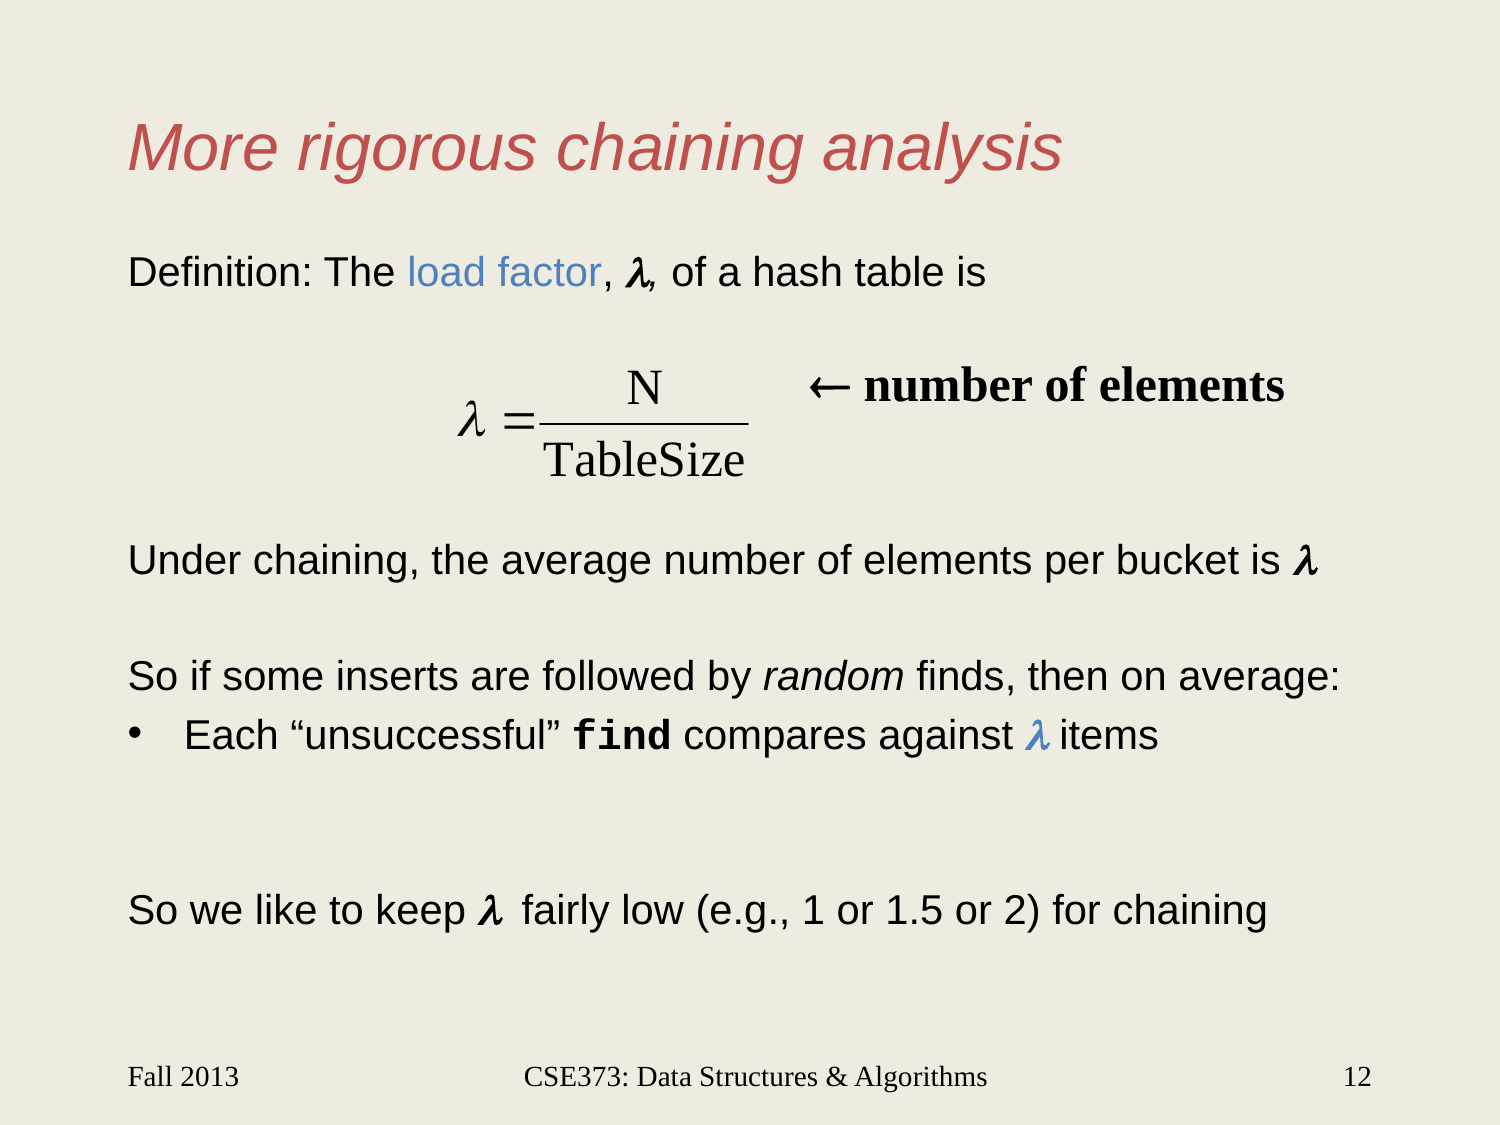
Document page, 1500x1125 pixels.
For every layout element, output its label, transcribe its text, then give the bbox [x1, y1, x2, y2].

title More rigorous chaining analysis [112, 49, 1388, 237]
list Definition: The load factor, , of a hash table is [112, 237, 1388, 326]
slide_number Fall 2013 [112, 1049, 426, 1125]
text_box  number of elements [795, 356, 1301, 419]
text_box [449, 356, 760, 488]
footer CSE373: Data Structures & Algorithms [474, 1049, 1038, 1125]
slide_number 12 [1074, 1049, 1388, 1125]
text_box Under chaining, the average number of elements per bucket is  So if some inserts are followed by random finds, then on average: Each “unsuccessful” find compares against  items So we like to keep  fairly low (e.g., 1 or 1.5 or 2) for chaining [112, 524, 1388, 975]
